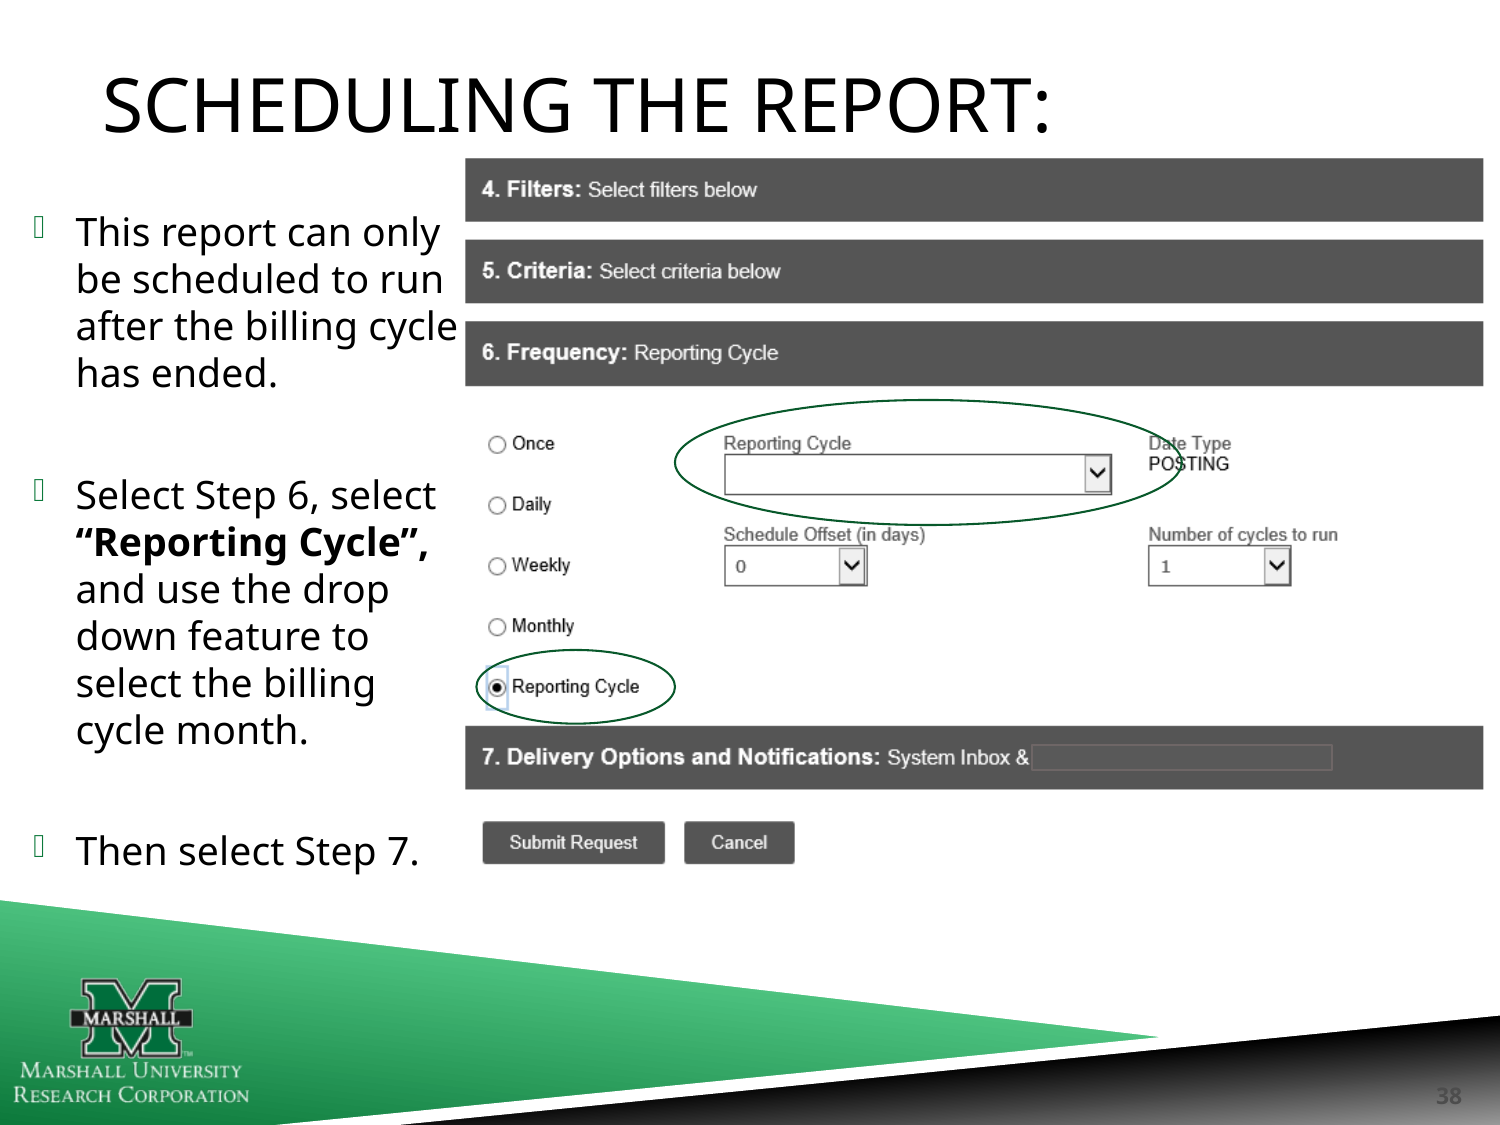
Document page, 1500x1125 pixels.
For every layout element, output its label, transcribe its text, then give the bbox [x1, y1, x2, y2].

list This report can only be scheduled to run after the billing cycle has ended. Select Step 6, select “Reporting Cycle”, and use the drop down feature to select the billing cycle month. Then select Step 7. [22, 200, 461, 893]
picture [8, 976, 256, 1124]
slide_number 38 [1387, 1052, 1463, 1113]
picture [465, 157, 1484, 867]
text_box SCHEDULING THE REPORT: [87, 49, 1200, 155]
